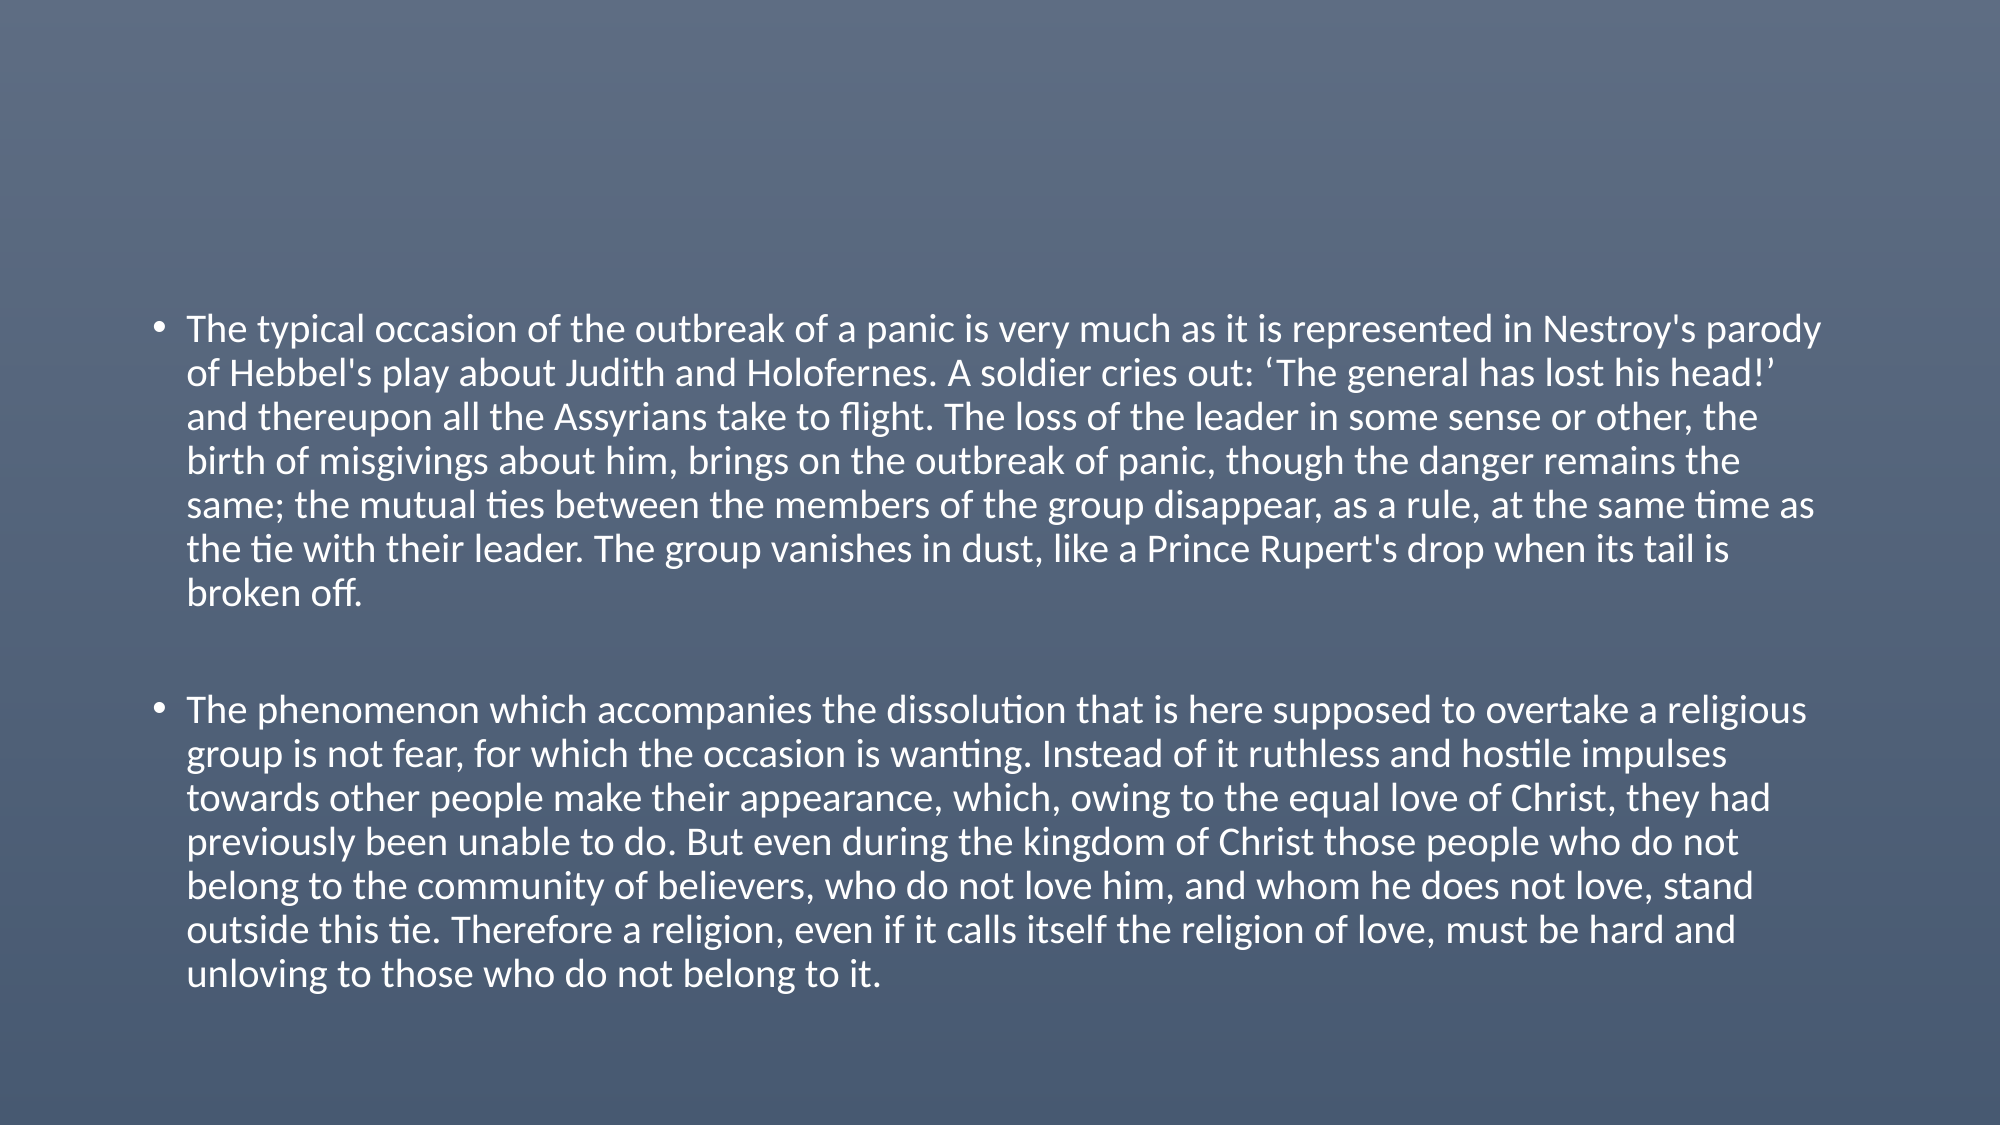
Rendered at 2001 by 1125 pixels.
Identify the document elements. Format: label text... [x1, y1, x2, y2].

list The typical occasion of the outbreak of a panic is very much as it is represented in Nestroy's parody of Hebbel's play about Judith and Holofernes. A soldier cries out: ‘The general has lost his head!’ and thereupon all the Assyrians take to flight. The loss of the leader in some sense or other, the birth of misgivings about him, brings on the outbreak of panic, though the danger remains the same; the mutual ties between the members of the group disappear, as a rule, at the same time as the tie with their leader. The group vanishes in dust, like a Prince Rupert's drop when its tail is broken off. The phenomenon which accompanies the dissolution that is here supposed to overtake a religious group is not fear, for which the occasion is wanting. Instead of it ruthless and hostile impulses towards other people make their appearance, which, owing to the equal love of Christ, they had previously been unable to do. But even during the kingdom of Christ those people who do not belong to the community of believers, who do not love him, and whom he does not love, stand outside this tie. Therefore a religion, even if it calls itself the religion of love, must be hard and unloving to those who do not belong to it. [137, 299, 1863, 1014]
